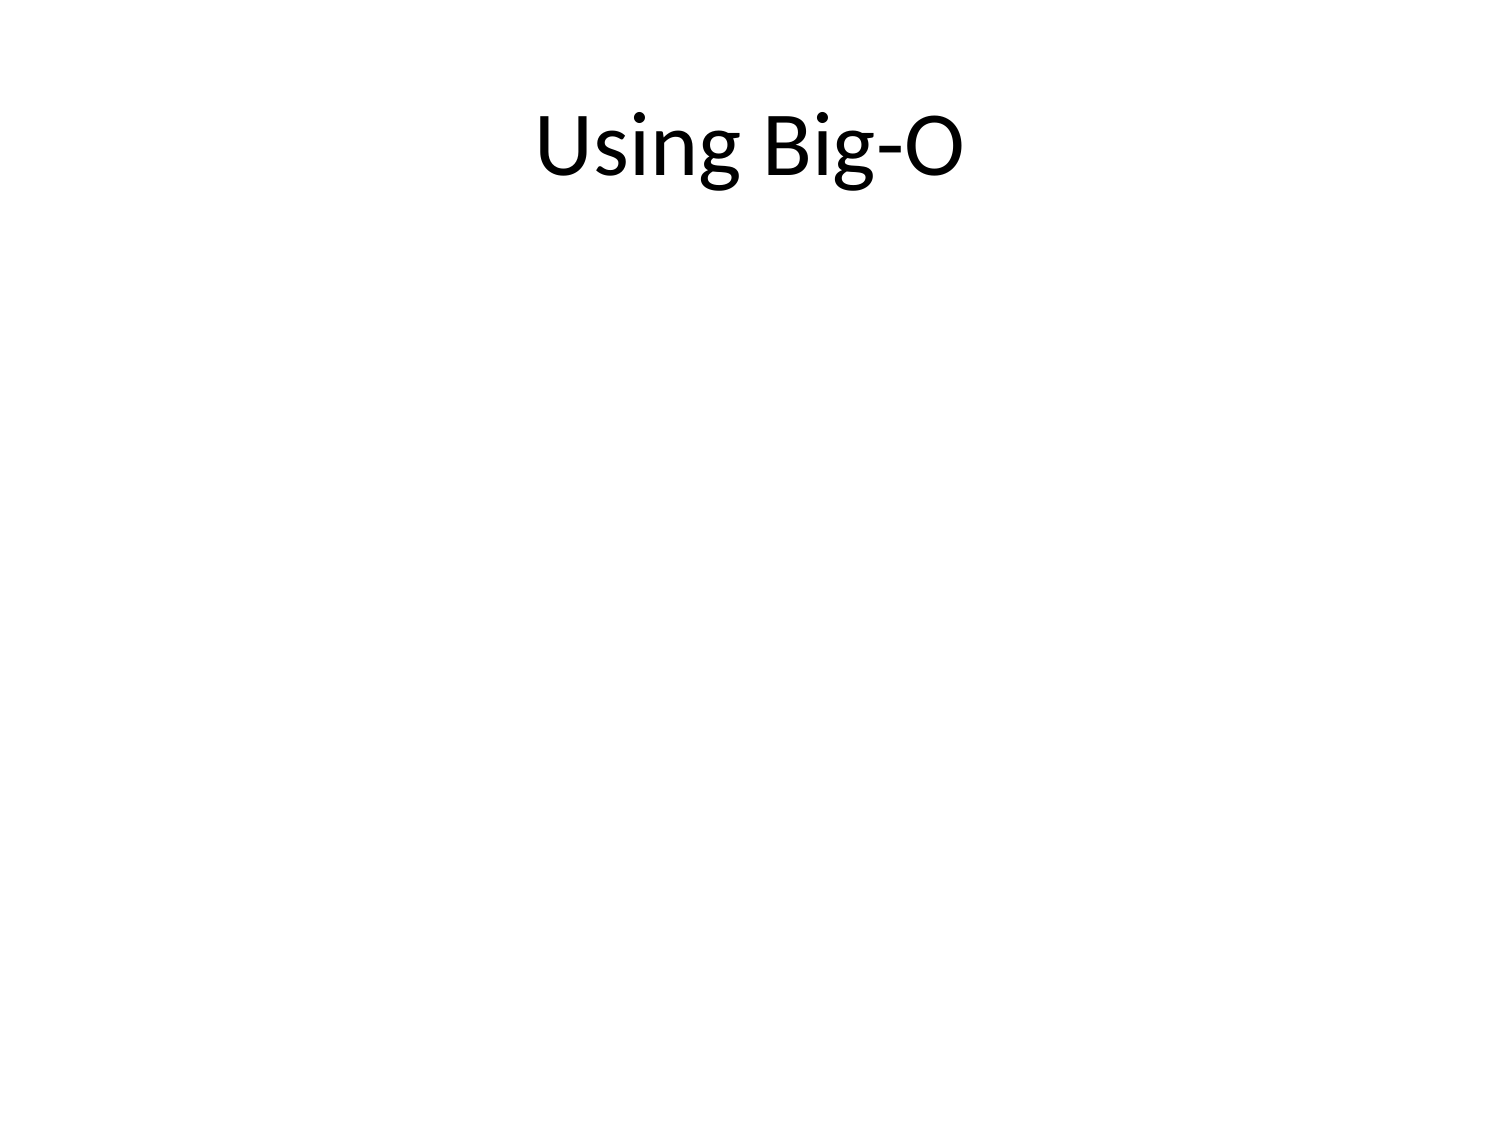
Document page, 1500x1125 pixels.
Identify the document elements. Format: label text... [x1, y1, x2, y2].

title Using Big-O [75, 45, 1425, 233]
